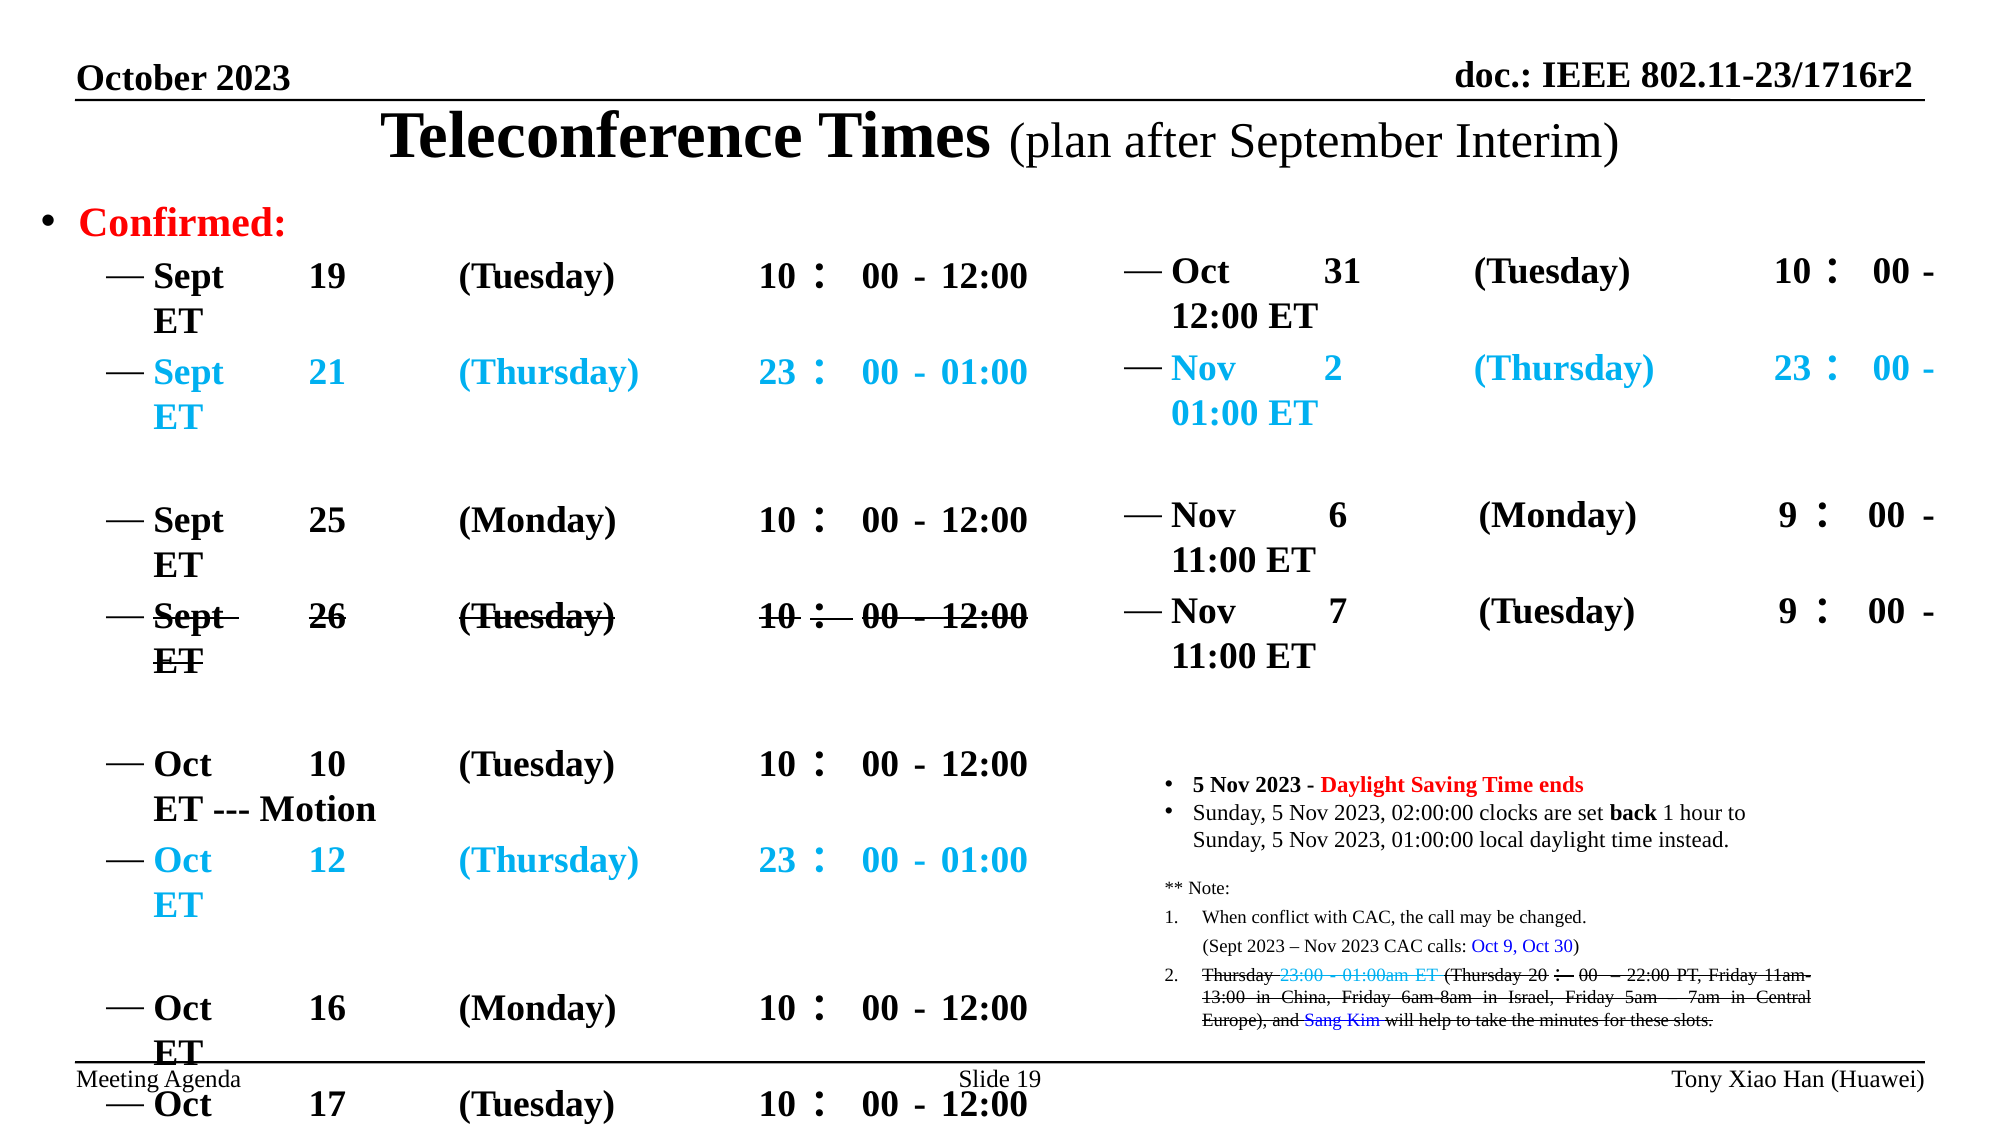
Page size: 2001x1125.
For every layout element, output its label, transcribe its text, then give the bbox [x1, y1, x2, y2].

text_box Oct 31 (Tuesday) 10：00 - 12:00 ET Nov 2 (Thursday) 23：00 - 01:00 ET Nov 6 (Monday) 9：00 - 11:00 ET Nov 7 (Tuesday) 9：00 - 11:00 ET [1043, 187, 1950, 713]
text_box Teleconference Times (plan after September Interim) [0, 87, 2000, 175]
text_box Confirmed: Sept 19 (Tuesday) 10：00 - 12:00 ET Sept 21 (Thursday) 23：00 - 01:00 ET Sept 25 (Monday) 10：00 - 12:00 ET Sept 26 (Tuesday) 10：00 - 12:00 ET Oct 10 (Tuesday) 10：00 - 12:00 ET --- Motion Oct 12 (Thursday) 23：00 - 01:00 ET Oct 16 (Monday) 10：00 - 12:00 ET Oct 17 (Tuesday) 10：00 - 12:00 ET Oct 24 (Tuesday) 10：00 - 12:00 ET Oct 26 (Thursday) 23：00 - 01:00 ET [25, 187, 1044, 1051]
text_box 5 Nov 2023 - Daylight Saving Time ends Sunday, 5 Nov 2023, 02:00:00 clocks are set back 1 hour to Sunday, 5 Nov 2023, 01:00:00 local daylight time instead. [1149, 762, 1773, 860]
text_box ** Note: When conflict with CAC, the call may be changed. (Sept 2023 – Nov 2023 CAC calls: Oct 9, Oct 30) Thursday 23:00 - 01:00am ET (Thursday 20：00 – 22:00 PT, Friday 11am-13:00 in China, Friday 6am-8am in Israel, Friday 5am – 7am in Central Europe), and Sang Kim will help to take the minutes for these slots. [1149, 868, 1827, 1038]
